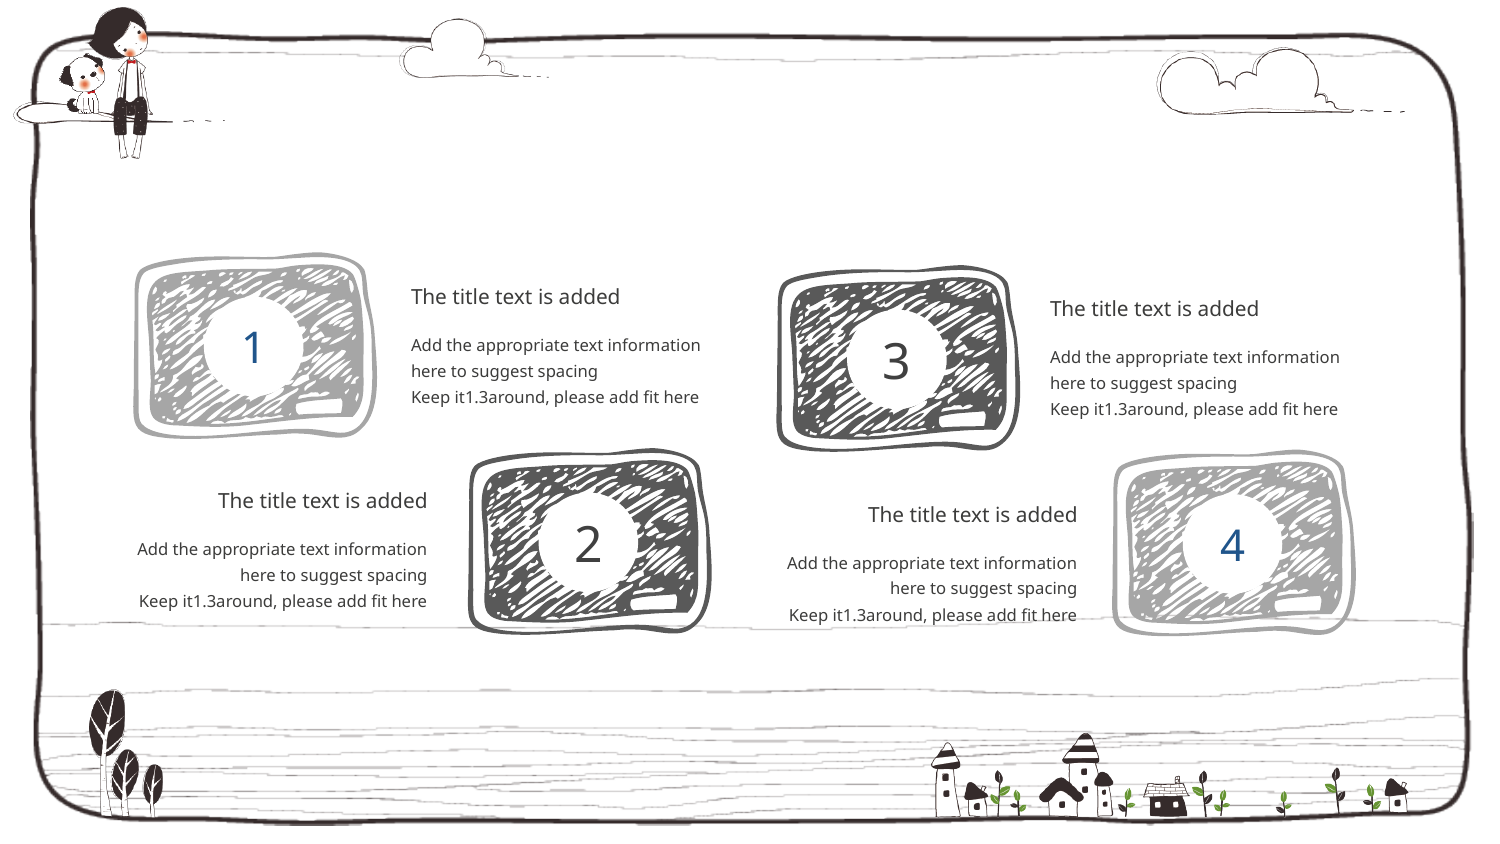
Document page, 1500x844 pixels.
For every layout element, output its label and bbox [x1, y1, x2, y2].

text_box [734, 489, 1093, 607]
text_box [85, 475, 443, 593]
text_box [466, 448, 715, 637]
text_box [396, 271, 754, 390]
picture [13, 7, 1474, 826]
text_box [1110, 449, 1360, 638]
text_box [1035, 283, 1393, 402]
text_box [131, 252, 381, 441]
text_box [774, 265, 1024, 454]
